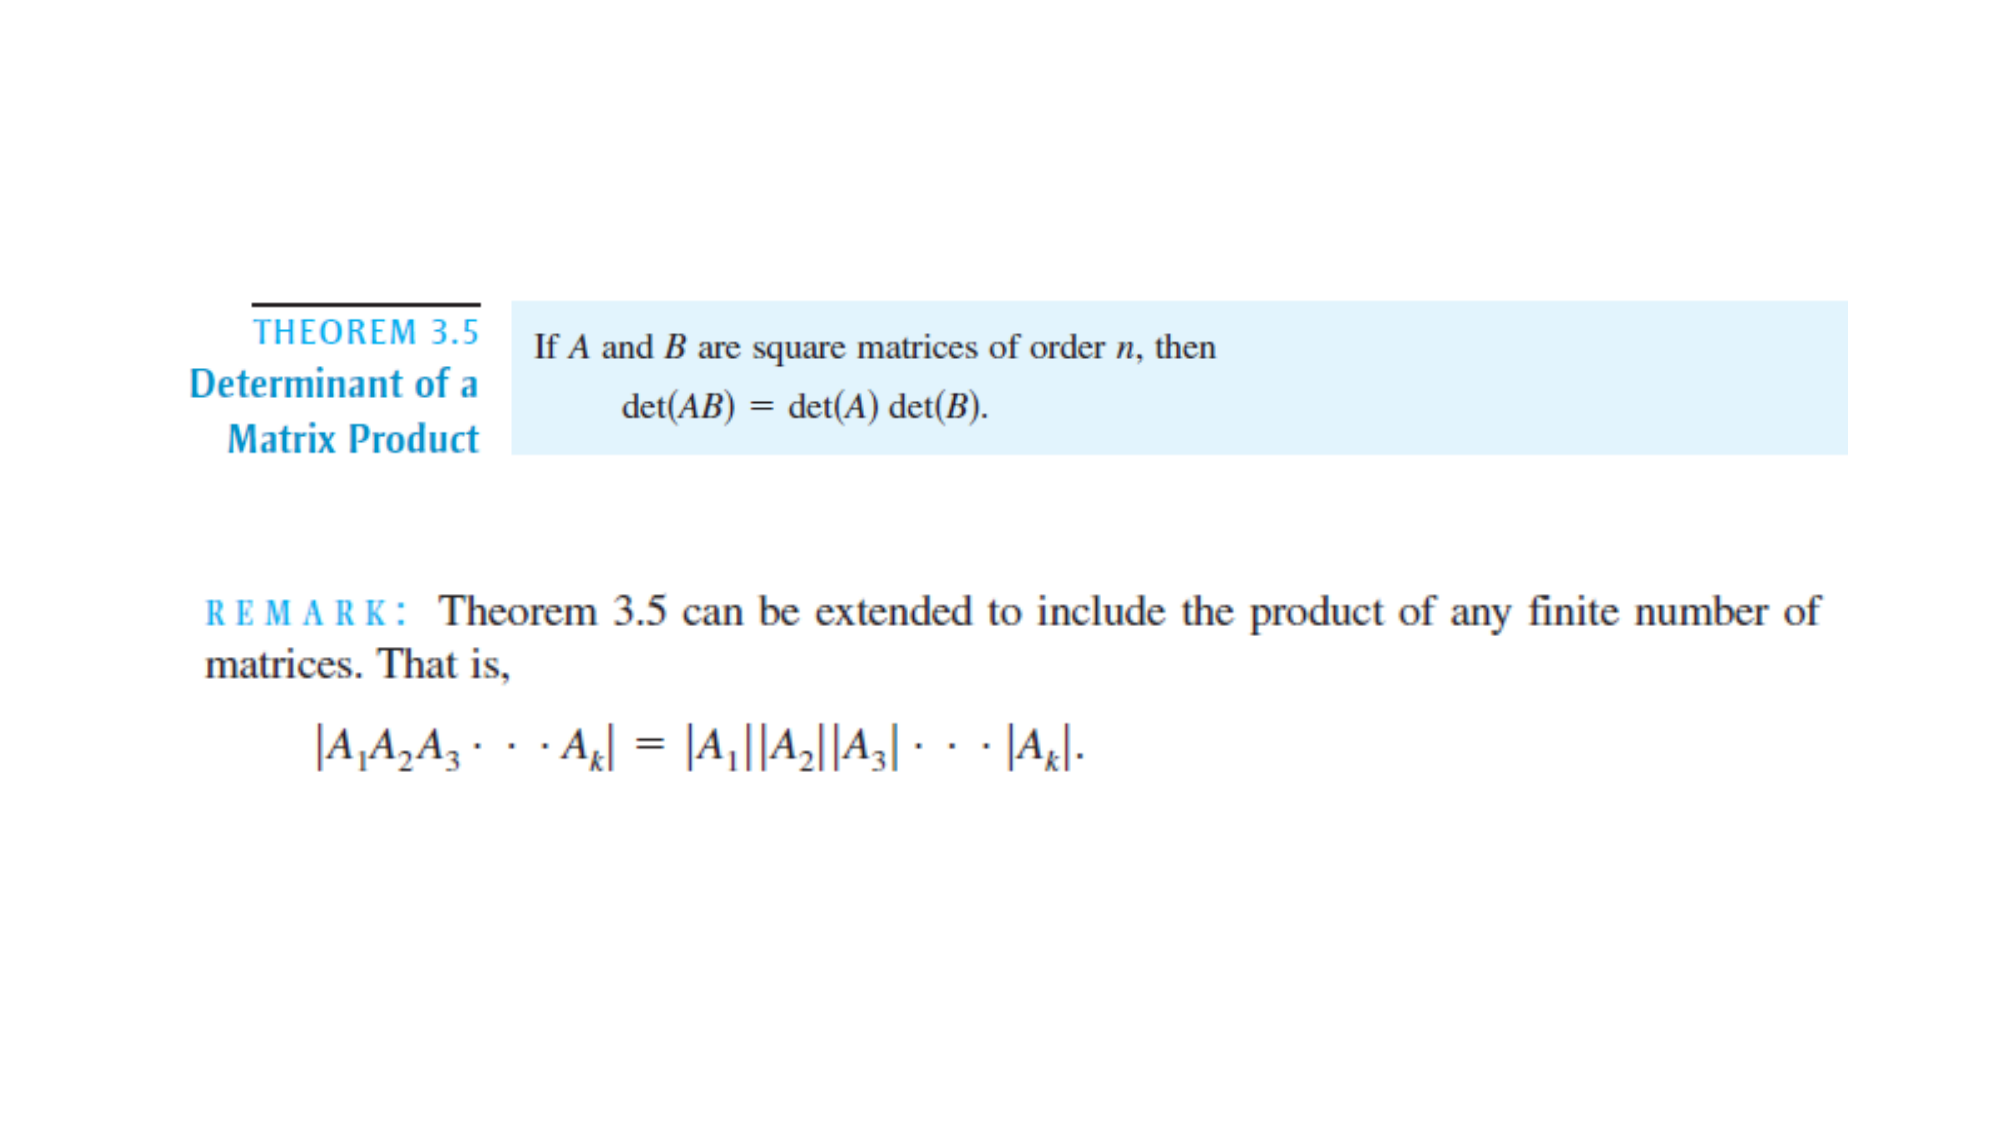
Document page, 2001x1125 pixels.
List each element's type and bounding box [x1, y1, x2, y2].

picture [152, 287, 1848, 478]
picture [171, 558, 1848, 792]
